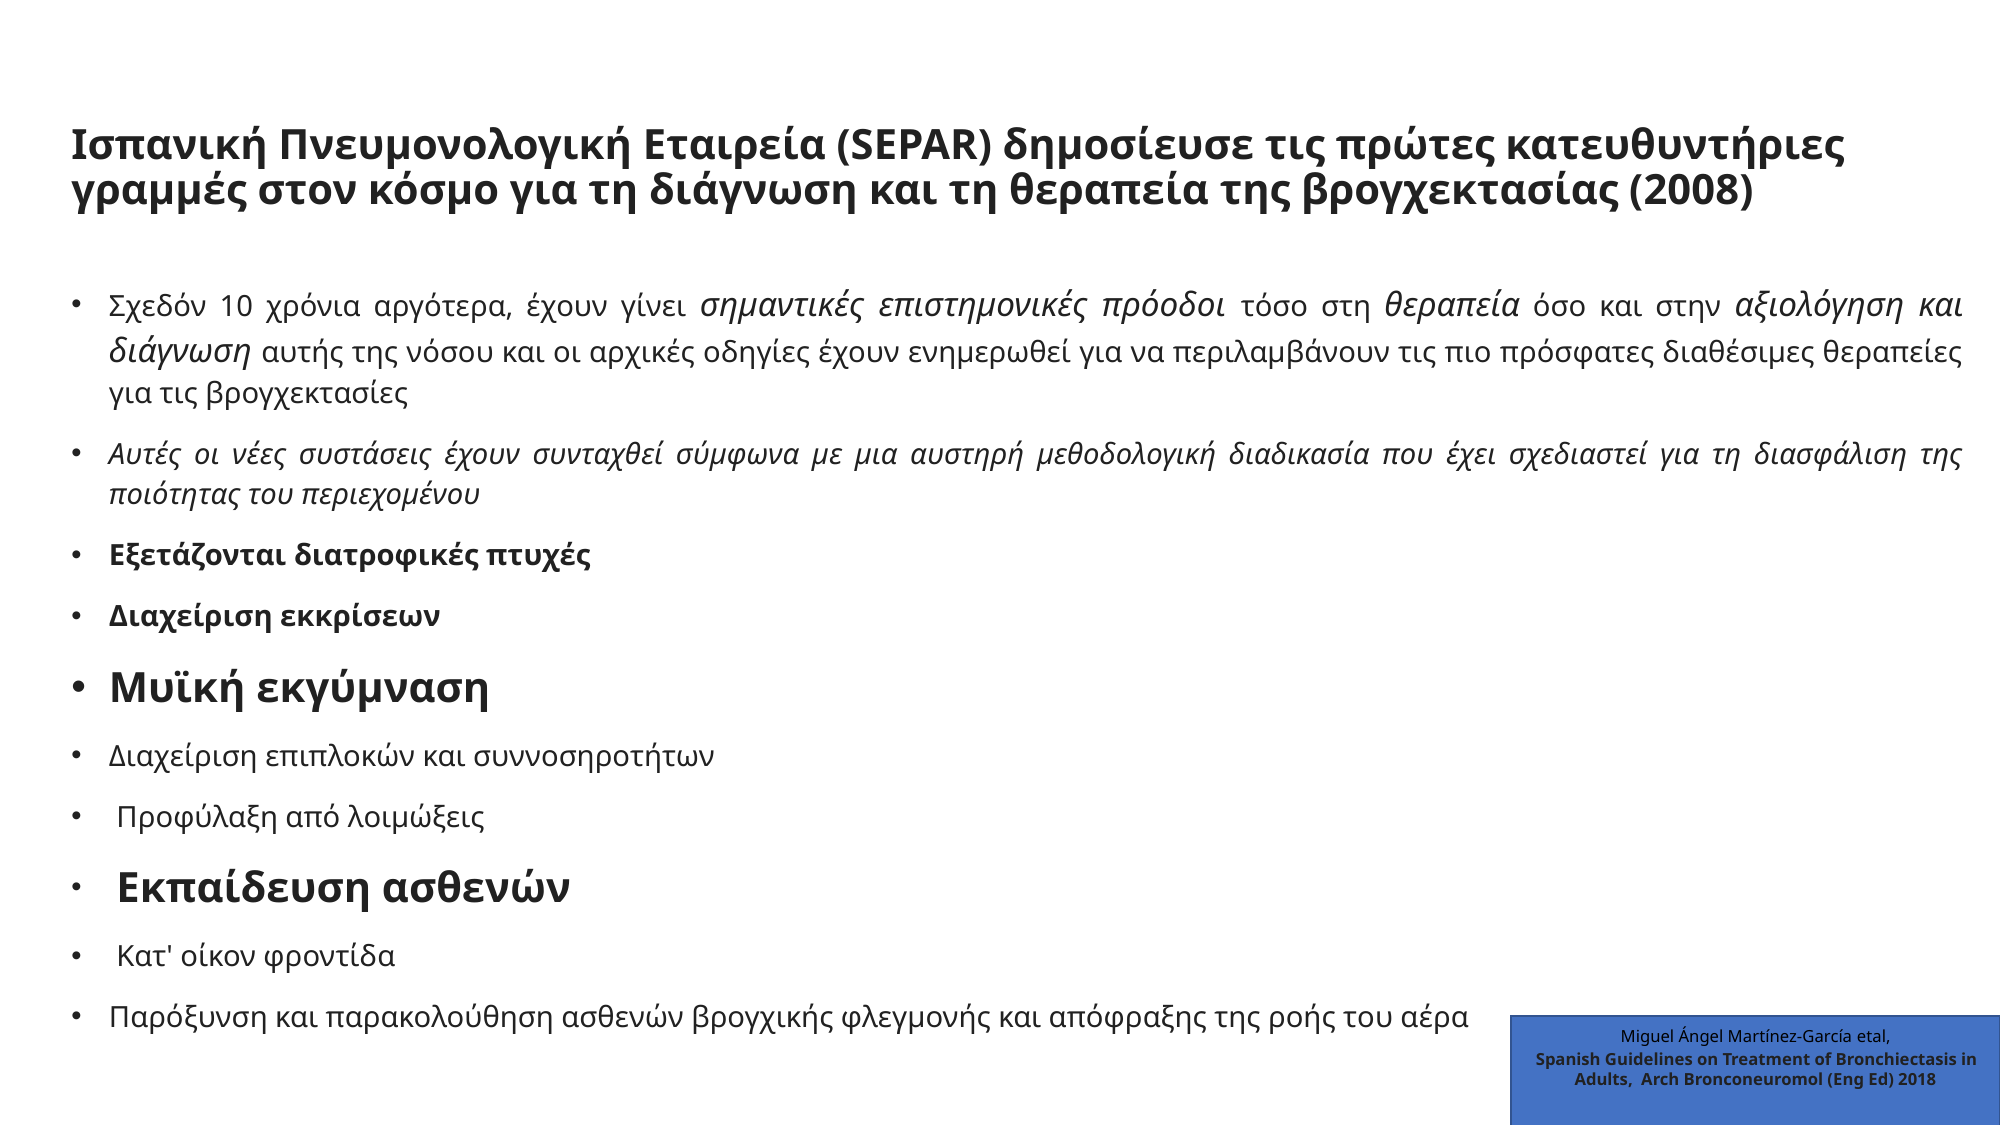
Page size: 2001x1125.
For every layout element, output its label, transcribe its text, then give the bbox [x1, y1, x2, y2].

list Σχεδόν 10 χρόνια αργότερα, έχουν γίνει σημαντικές επιστημονικές πρόοδοι τόσο στη θεραπεία όσο και στην αξιολόγηση και διάγνωση αυτής της νόσου και οι αρχικές οδηγίες έχουν ενημερωθεί για να περιλαμβάνουν τις πιο πρόσφατες διαθέσιμες θεραπείες για τις βρογχεκτασίες Αυτές οι νέες συστάσεις έχουν συνταχθεί σύμφωνα με μια αυστηρή μεθοδολογική διαδικασία που έχει σχεδιαστεί για τη διασφάλιση της ποιότητας του περιεχομένου Εξετάζονται διατροφικές πτυχές Διαχείριση εκκρίσεων Μυϊκή εκγύμναση Διαχείριση επιπλοκών και συννοσηροτήτων Προφύλαξη από λοιμώξεις Εκπαίδευση ασθενών Κατ' οίκον φροντίδα Παρόξυνση και παρακολούθηση ασθενών βρογχικής φλεγμονής και απόφραξης της ροής του αέρα [56, 269, 1979, 984]
title Ισπανική Πνευμονολογική Εταιρεία (SEPAR) δημοσίευσε τις πρώτες κατευθυντήριες γραμμές στον κόσμο για τη διάγνωση και τη θεραπεία της βρογχεκτασίας (2008) [56, 59, 1968, 269]
text_box Miguel Ángel Martínez-García etal, Spanish Guidelines on Treatment of Bronchiectasis in Adults, Arch Bronconeuromol (Eng Ed) 2018 [1510, 1015, 2000, 1125]
